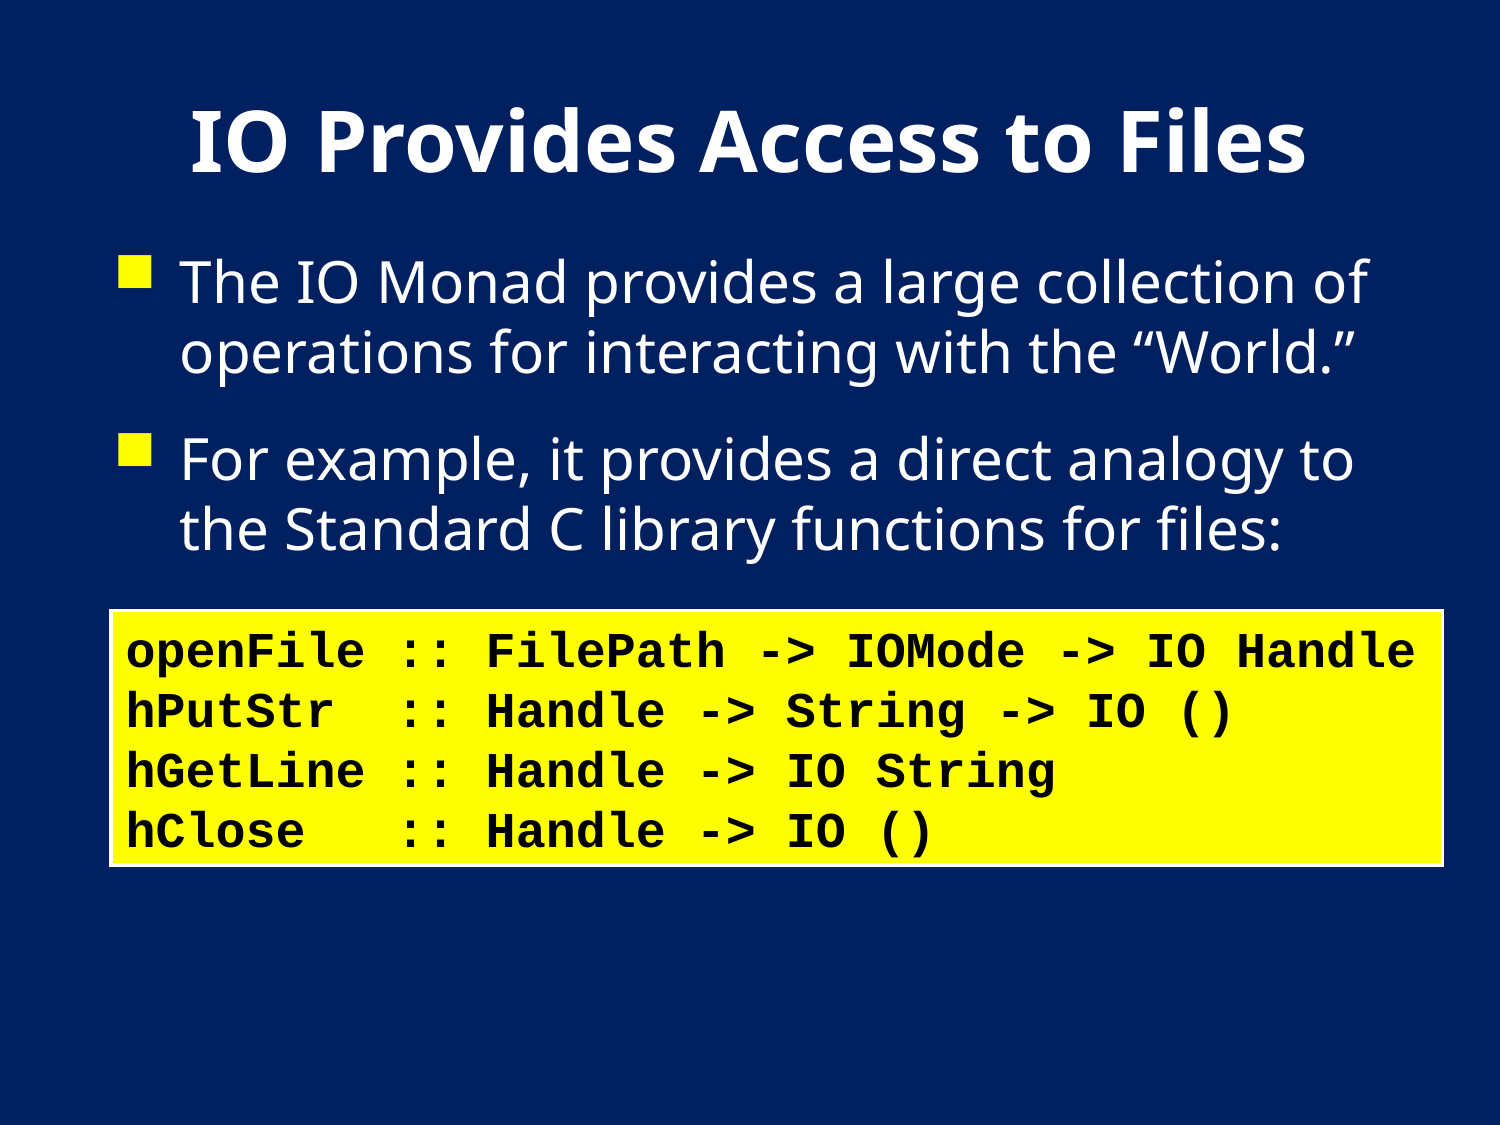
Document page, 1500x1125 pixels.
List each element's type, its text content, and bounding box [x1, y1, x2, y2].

list The IO Monad provides a large collection of operations for interacting with the “World.” For example, it provides a direct analogy to the Standard C library functions for files: [74, 237, 1426, 1011]
title IO Provides Access to Files [75, 45, 1425, 233]
text_box openFile :: FilePath -> IOMode -> IO Handle hPutStr :: Handle -> String -> IO () hGetLine :: Handle -> IO String hClose :: Handle -> IO () [110, 610, 1443, 866]
